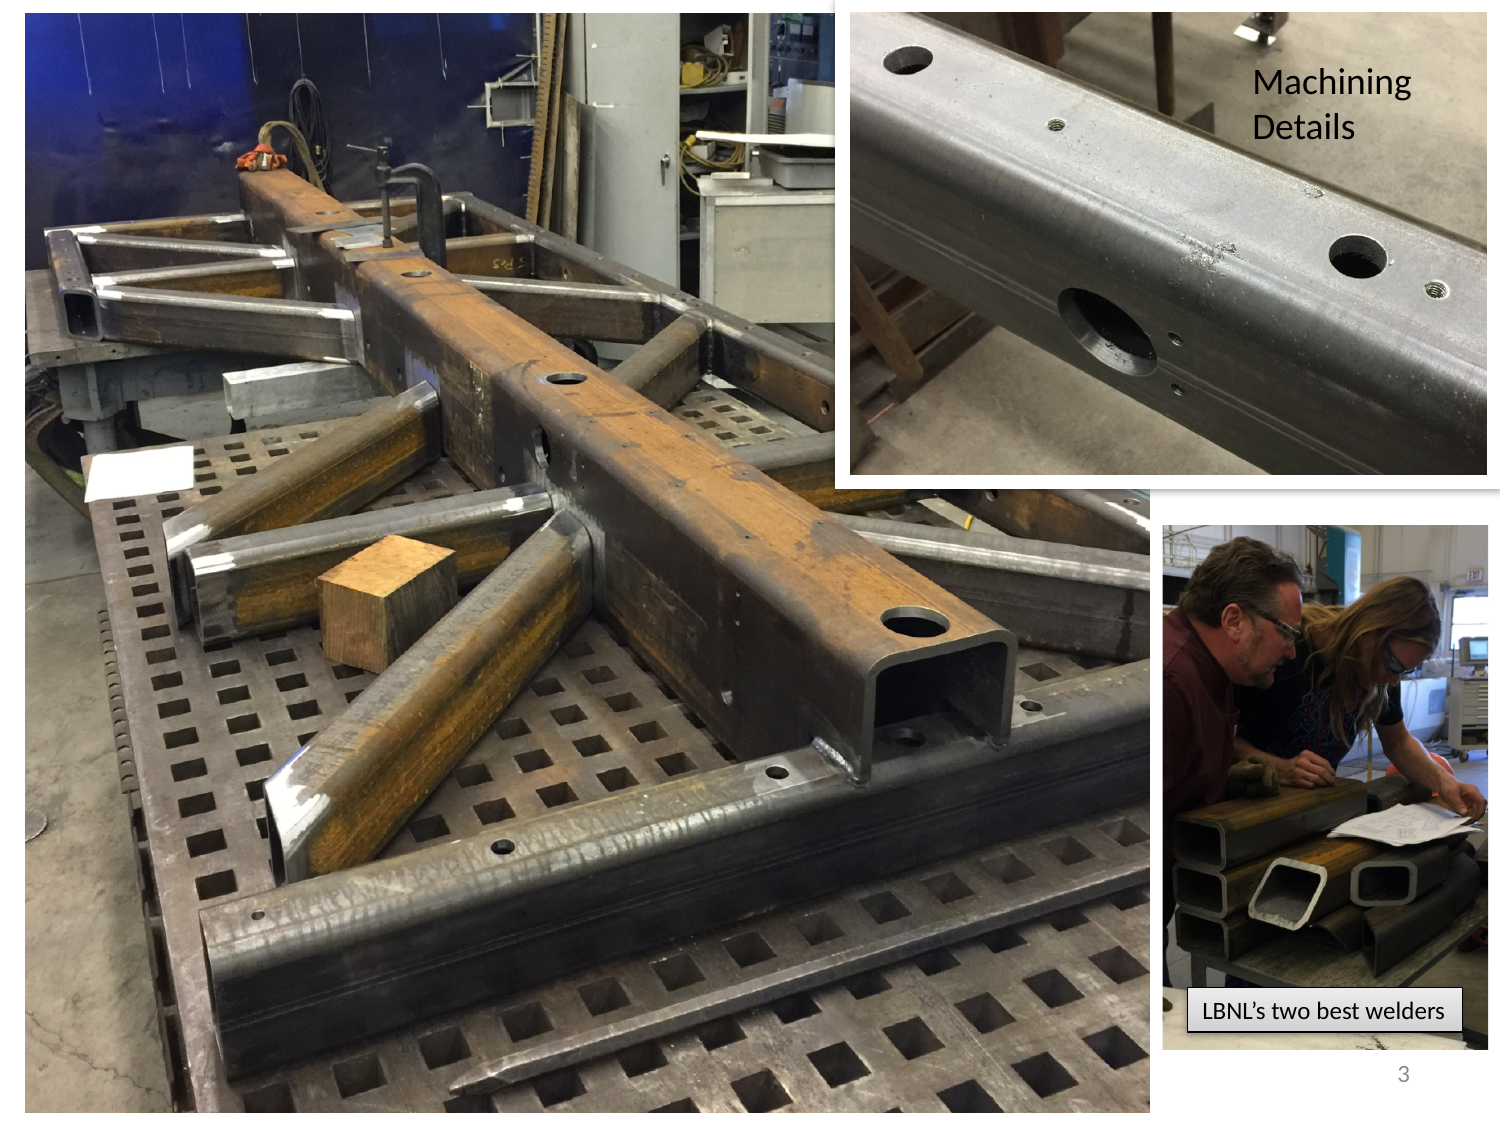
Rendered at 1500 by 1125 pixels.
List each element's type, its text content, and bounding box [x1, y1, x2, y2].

text_box LBNL’s two best welders [1187, 987, 1463, 1033]
slide_number 3 [1143, 1042, 1425, 1103]
picture [25, 0, 1500, 1125]
